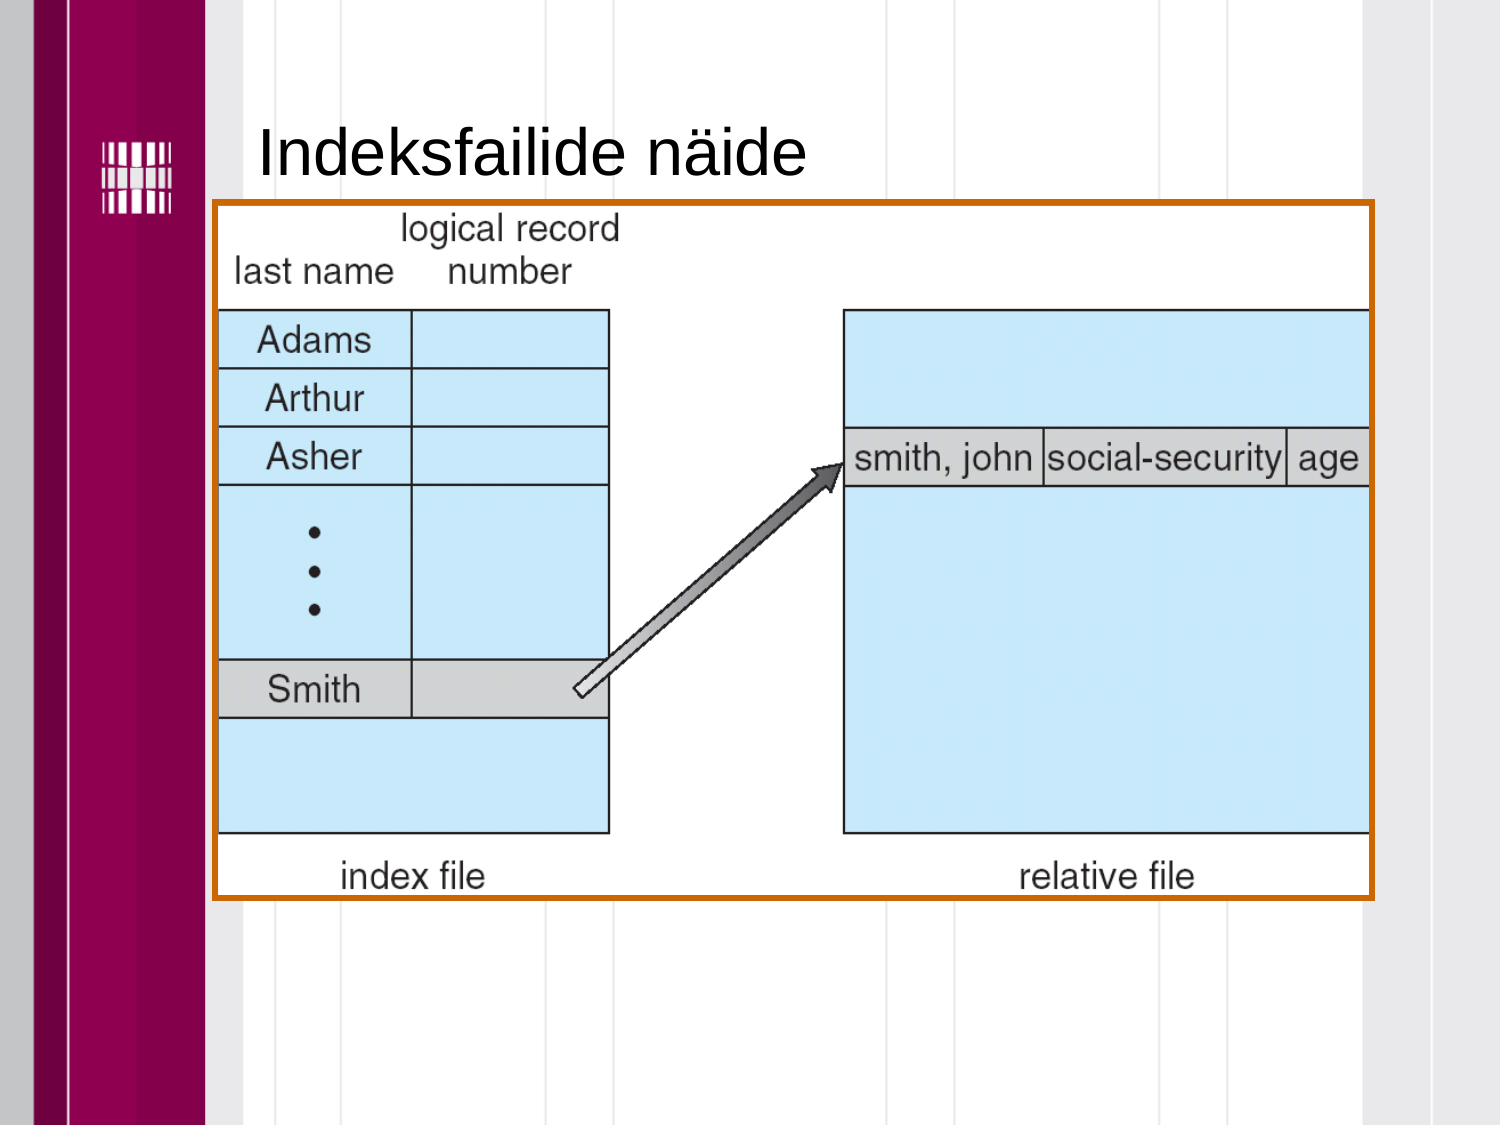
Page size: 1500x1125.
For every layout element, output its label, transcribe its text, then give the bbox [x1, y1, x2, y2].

text_box Indeksfailide näide [243, 54, 1359, 199]
picture [0, 0, 1500, 1125]
